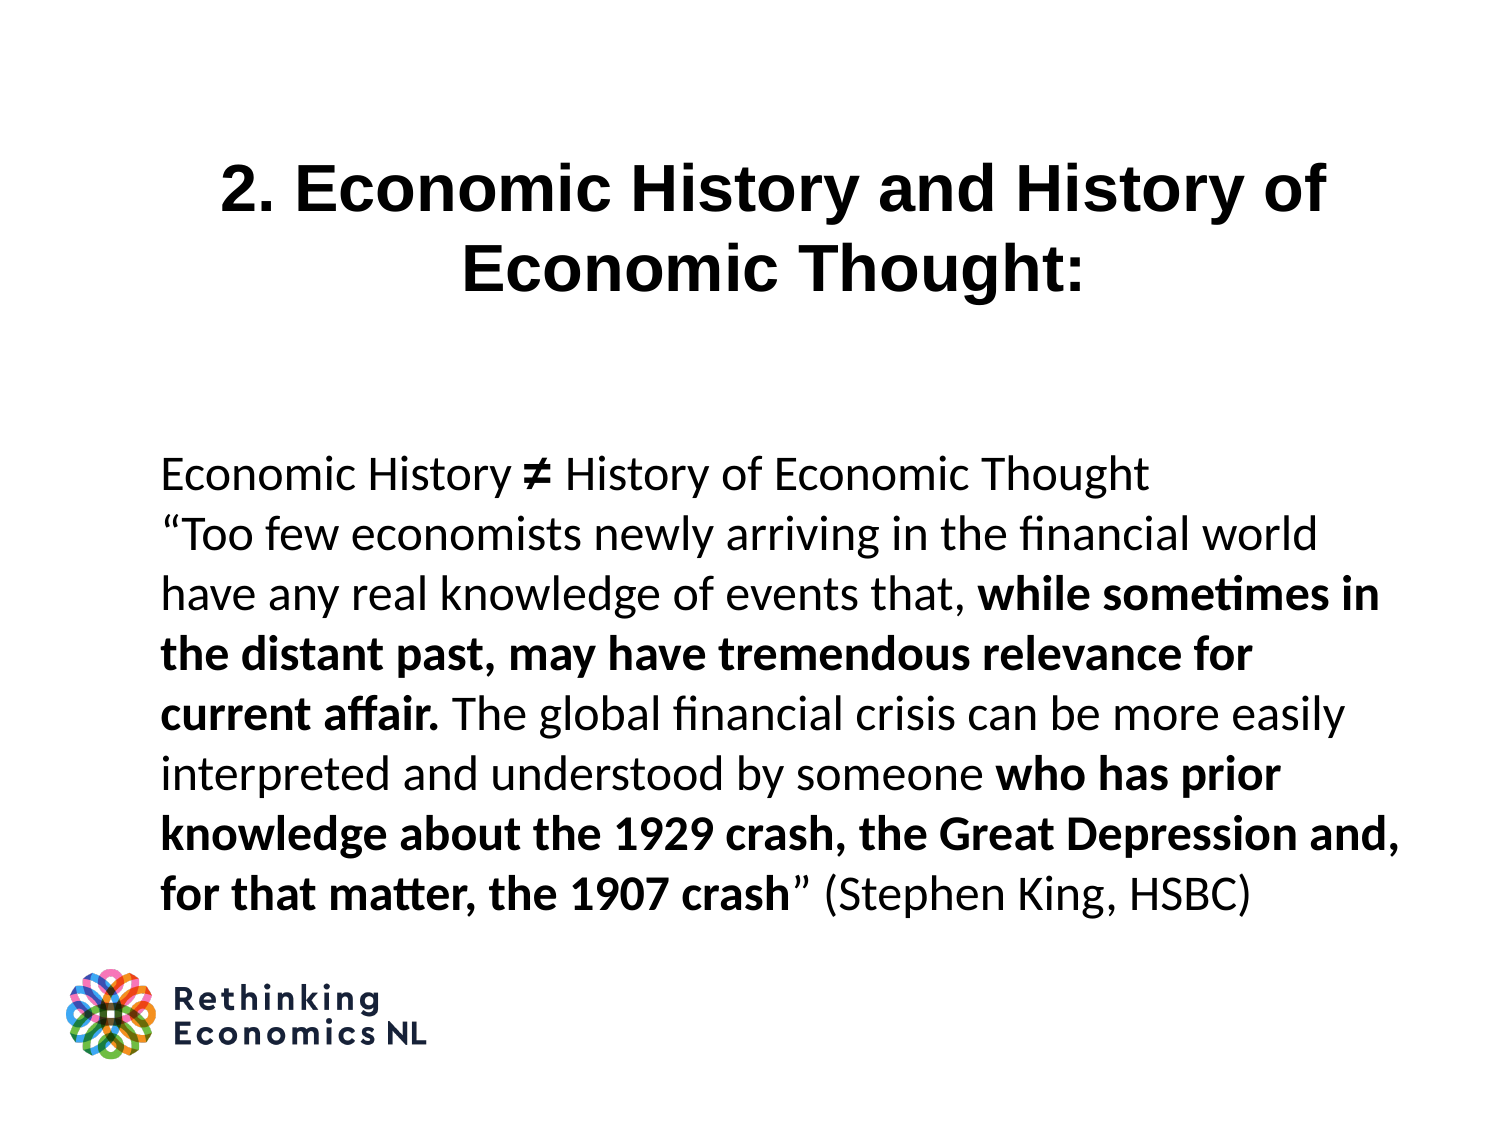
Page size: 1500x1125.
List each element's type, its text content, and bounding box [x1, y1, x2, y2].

text_box Economic History ≠ History of Economic Thought “Too few economists newly arriving in the financial world have any real knowledge of events that, while sometimes in the distant past, may have tremendous relevance for current affair. The global financial crisis can be more easily interpreted and understood by someone who has prior knowledge about the 1929 crash, the Great Depression and, for that matter, the 1907 crash” (Stephen King, HSBC) [145, 425, 1418, 932]
text_box 2. Economic History and History of Economic Thought: [55, 47, 1418, 315]
picture [55, 966, 437, 1062]
